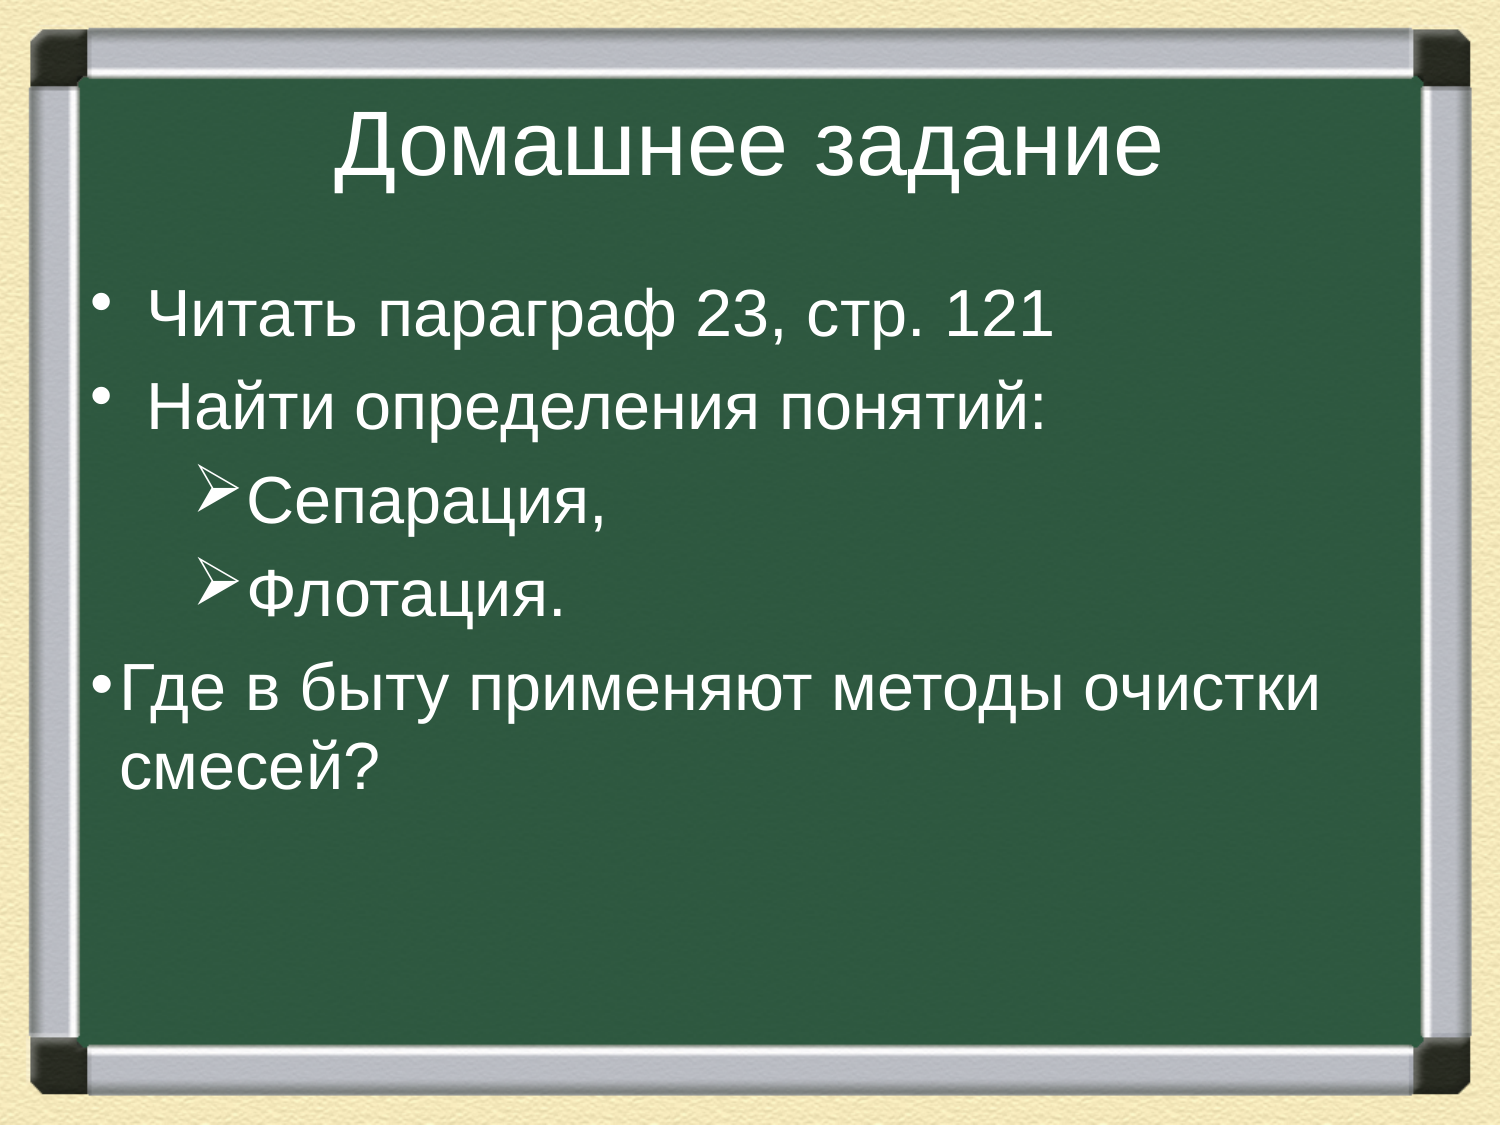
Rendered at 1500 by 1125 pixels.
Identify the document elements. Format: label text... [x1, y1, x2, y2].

list Читать параграф 23, стр. 121 Найти определения понятий: Сепарация, Флотация. Где в быту применяют методы очистки смесей? [74, 262, 1426, 1006]
title Домашнее задание [74, 44, 1426, 233]
picture [0, 0, 1500, 1125]
